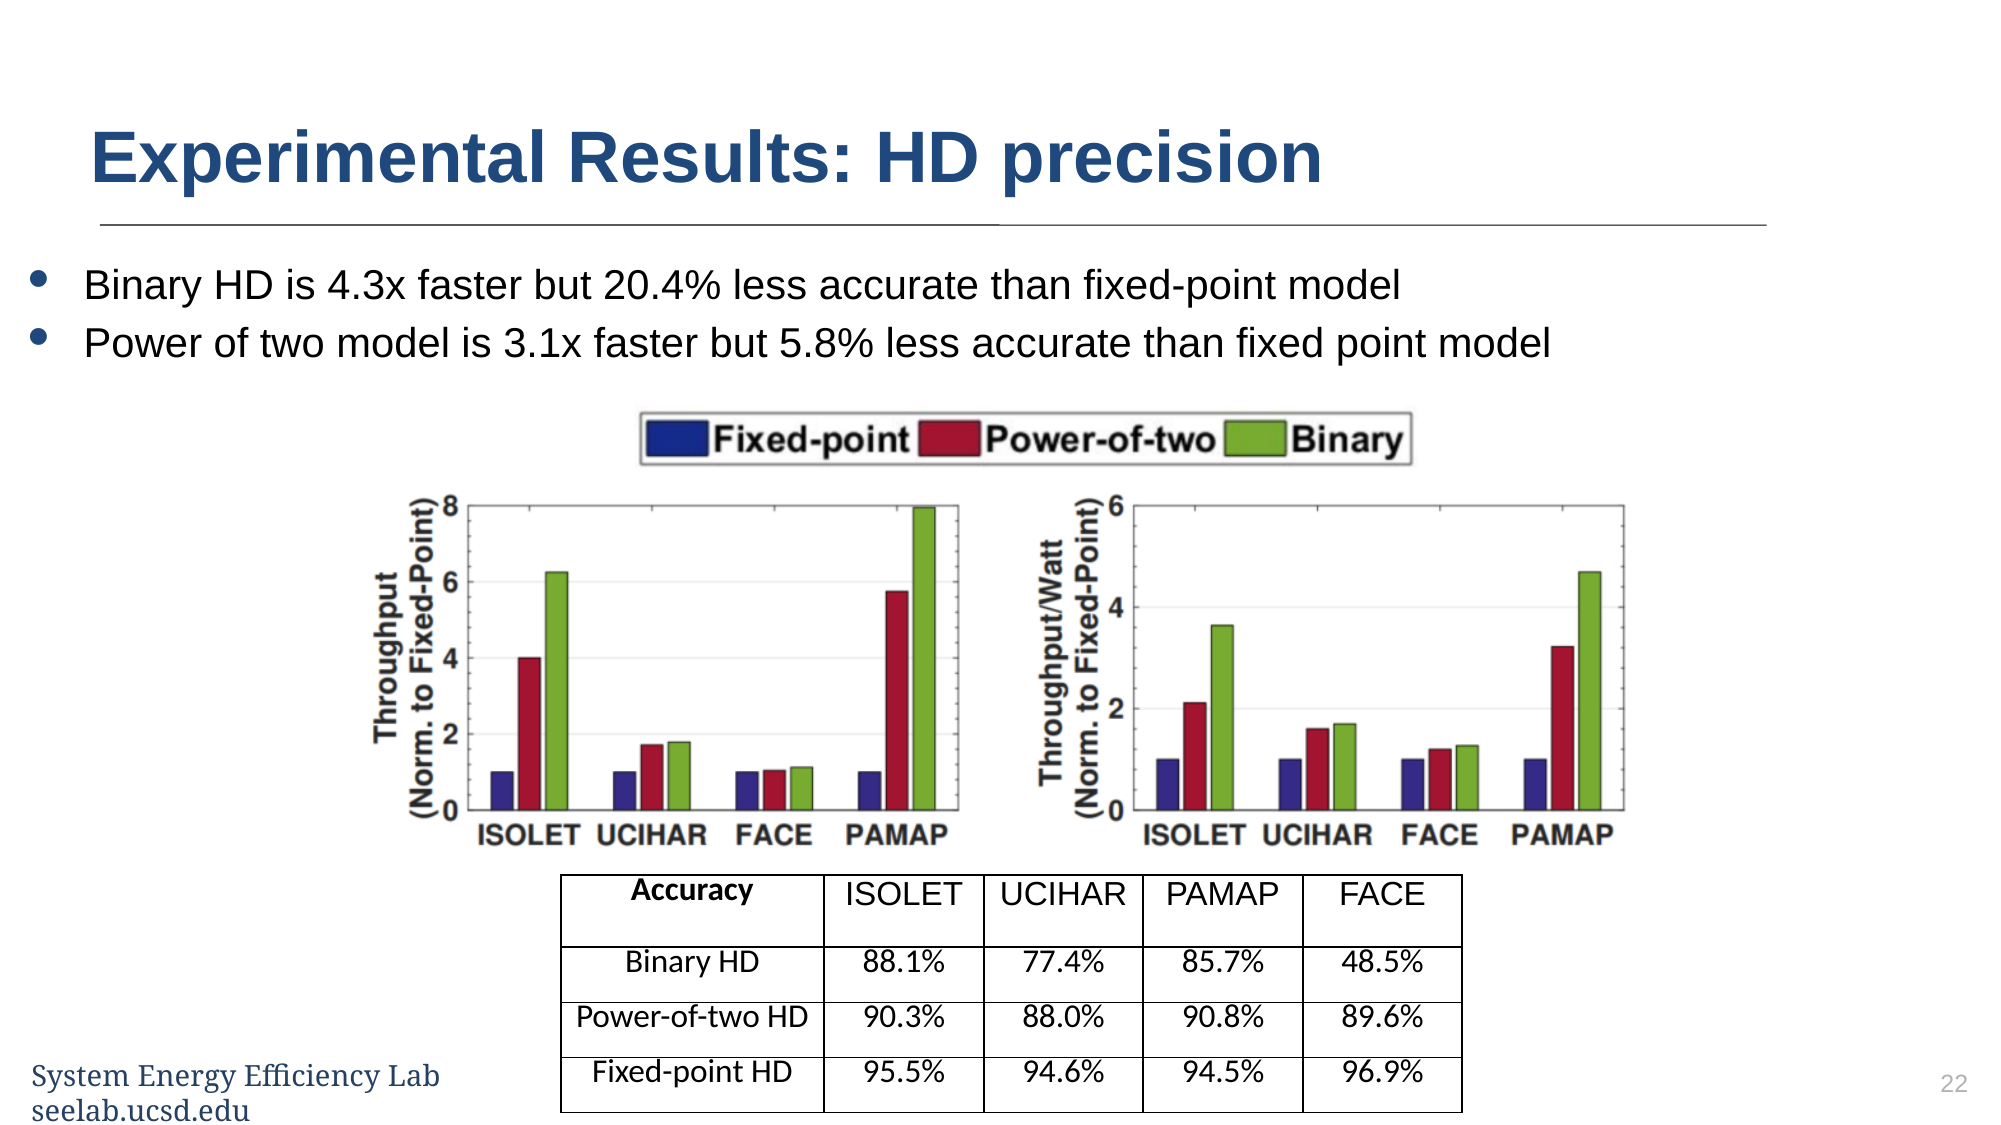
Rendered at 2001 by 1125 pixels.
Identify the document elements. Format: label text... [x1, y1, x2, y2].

table_cell 48.5% [1304, 948, 1461, 1002]
table_cell 96.9% [1304, 1058, 1461, 1112]
table_header FACE [1304, 879, 1461, 946]
table_header UCIHAR [985, 879, 1142, 946]
table_cell Fixed-point HD [562, 1058, 823, 1112]
table_cell 88.0% [985, 1003, 1142, 1057]
table_cell 77.4% [985, 948, 1142, 1002]
table_header ISOLET [825, 879, 983, 946]
table_cell 85.7% [1144, 948, 1302, 1002]
table_header PAMAP [1144, 879, 1302, 946]
table_header Accuracy [562, 879, 823, 946]
slide_number 22 [1516, 1052, 1984, 1113]
title Experimental Results: HD precision [74, 62, 1576, 206]
table_cell 90.3% [825, 1003, 983, 1057]
table_cell 90.8% [1144, 1003, 1302, 1057]
table_cell 94.6% [985, 1058, 1142, 1112]
table_cell 94.5% [1144, 1058, 1302, 1112]
table_cell 95.5% [825, 1058, 983, 1112]
table_cell Binary HD [562, 948, 823, 1002]
list Binary HD is 4.3x faster but 20.4% less accurate than fixed-point model Power of two model is 3.1x faster but 5.8% less accurate than fixed point model [12, 249, 1788, 1026]
table_cell Power-of-two HD [562, 1003, 823, 1057]
table_cell 89.6% [1304, 1003, 1461, 1057]
table_cell 88.1% [825, 948, 983, 1002]
picture [358, 404, 1688, 872]
